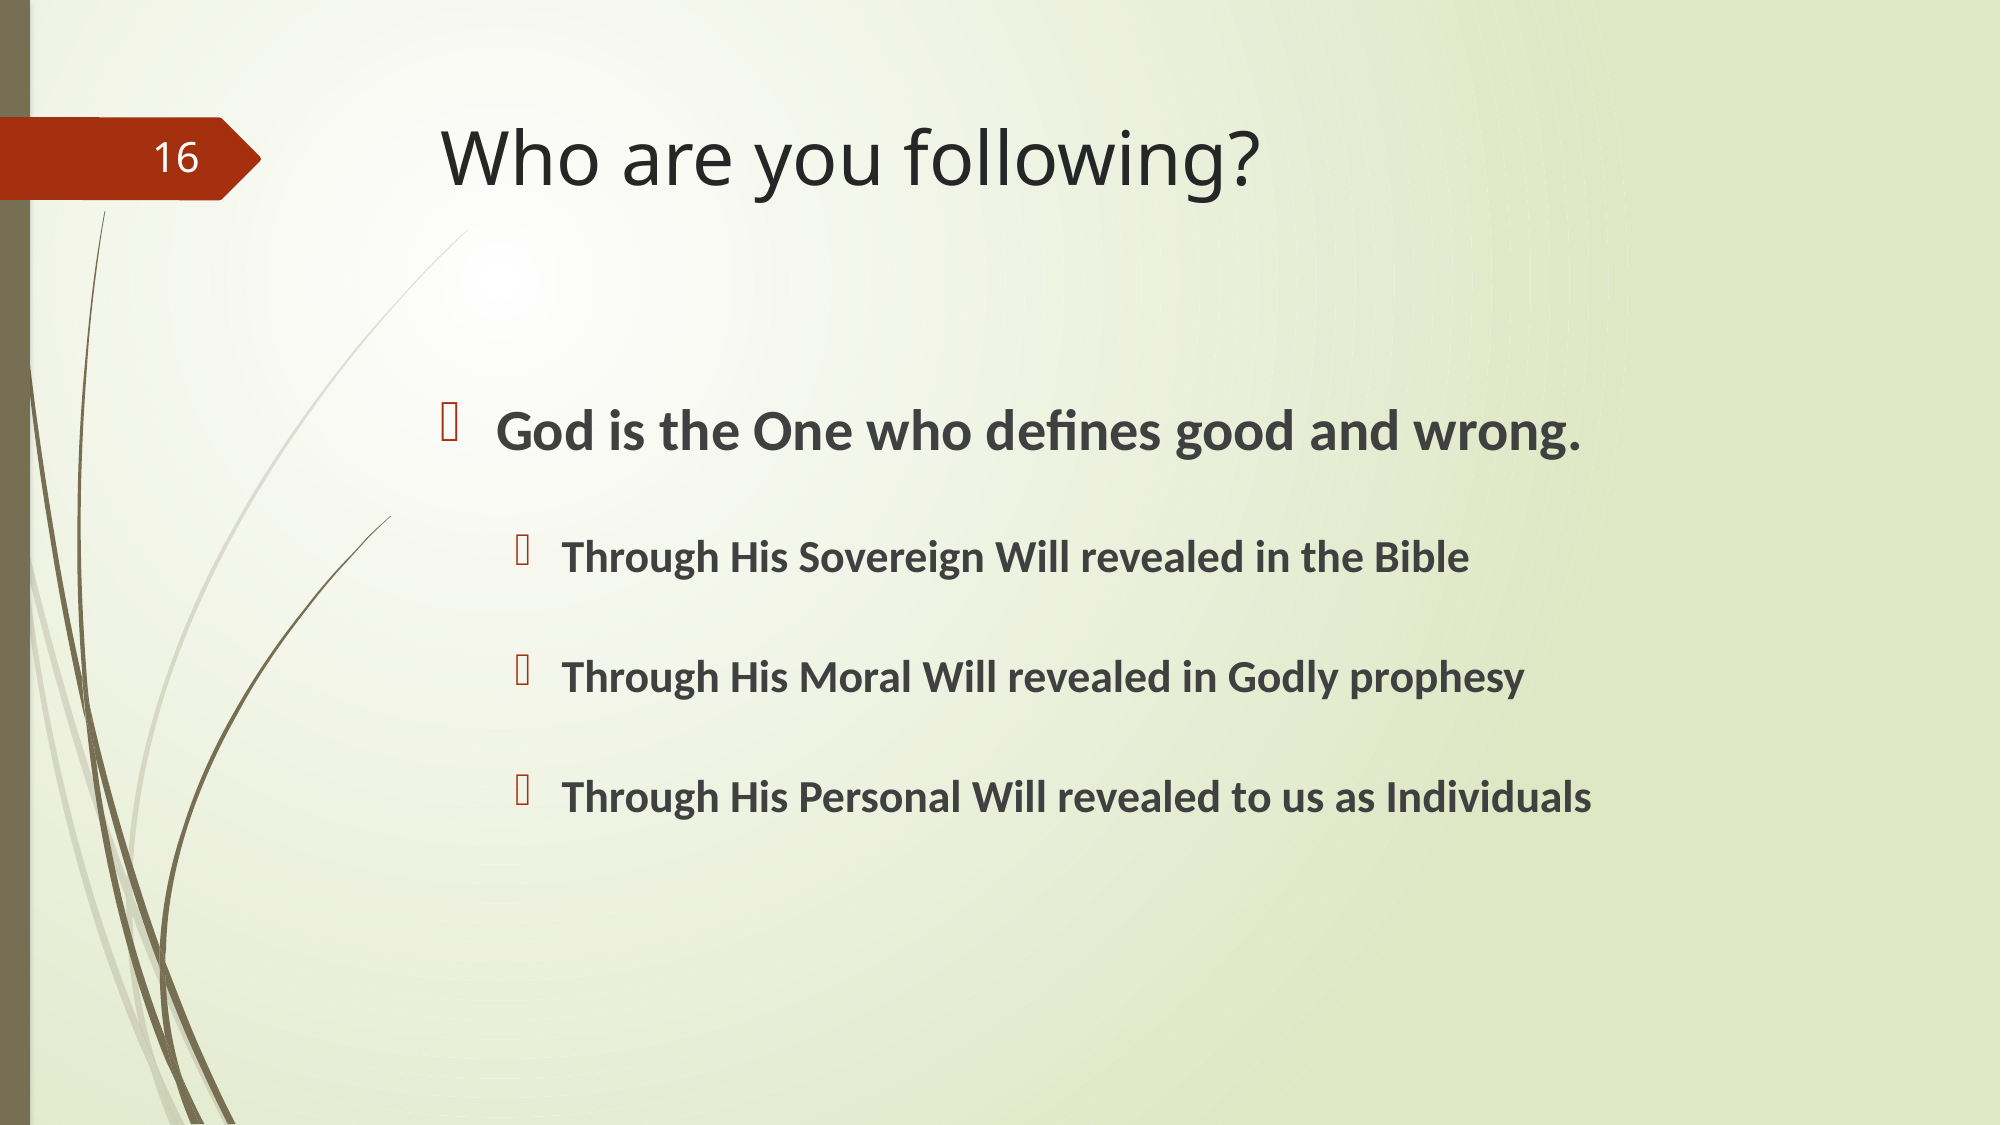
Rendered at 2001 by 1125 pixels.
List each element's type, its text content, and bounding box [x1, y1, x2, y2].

list God is the One who defines good and wrong. Through His Sovereign Will revealed in the Bible Through His Moral Will revealed in Godly prophesy Through His Personal Will revealed to us as Individuals [424, 350, 1963, 1088]
slide_number 16 [87, 129, 216, 190]
title Who are you following? [425, 102, 1888, 313]
